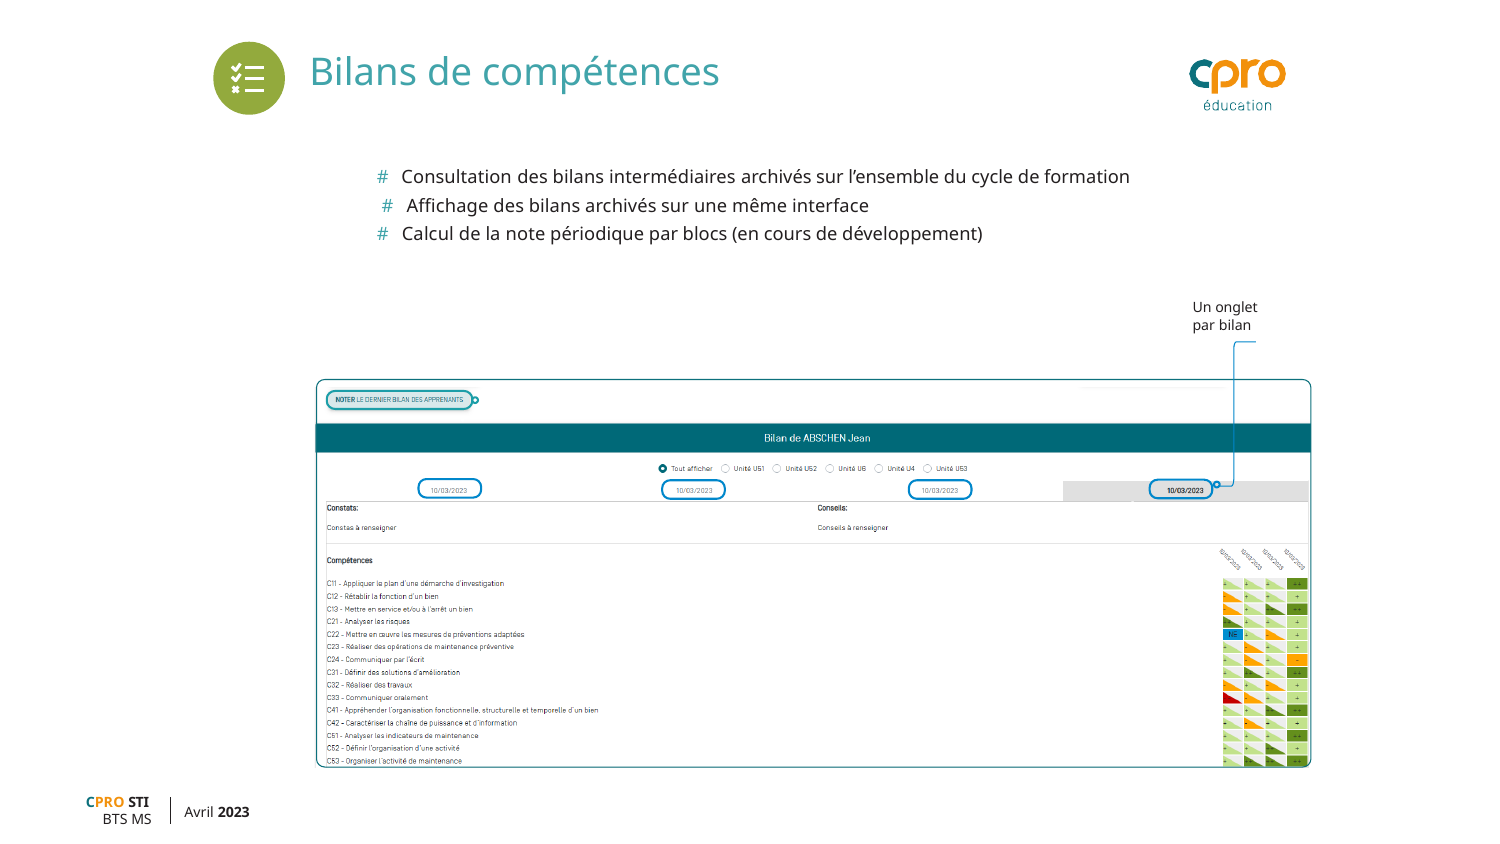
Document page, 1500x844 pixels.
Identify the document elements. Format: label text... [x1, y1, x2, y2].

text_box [213, 41, 286, 116]
text_box [316, 379, 1233, 386]
title Bilans de compétences [307, 45, 734, 189]
text_box [1221, 102, 1228, 111]
footer CPRO STI BTS MS [84, 792, 174, 844]
picture [314, 387, 1312, 768]
text_box [1233, 341, 1256, 386]
text_box Un onglet par bilan [1191, 297, 1261, 333]
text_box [1189, 59, 1286, 94]
text_box # Consultation des bilans intermédiaires archivés sur l’ensemble du cycle de formation # Affichage des bilans archivés sur une même interface # Calcul de la note périodique par blocs (en cours de développement) [375, 159, 1158, 244]
slide_number Avril 2023 [182, 801, 281, 844]
text_box [1238, 102, 1245, 111]
text_box [1245, 379, 1311, 387]
